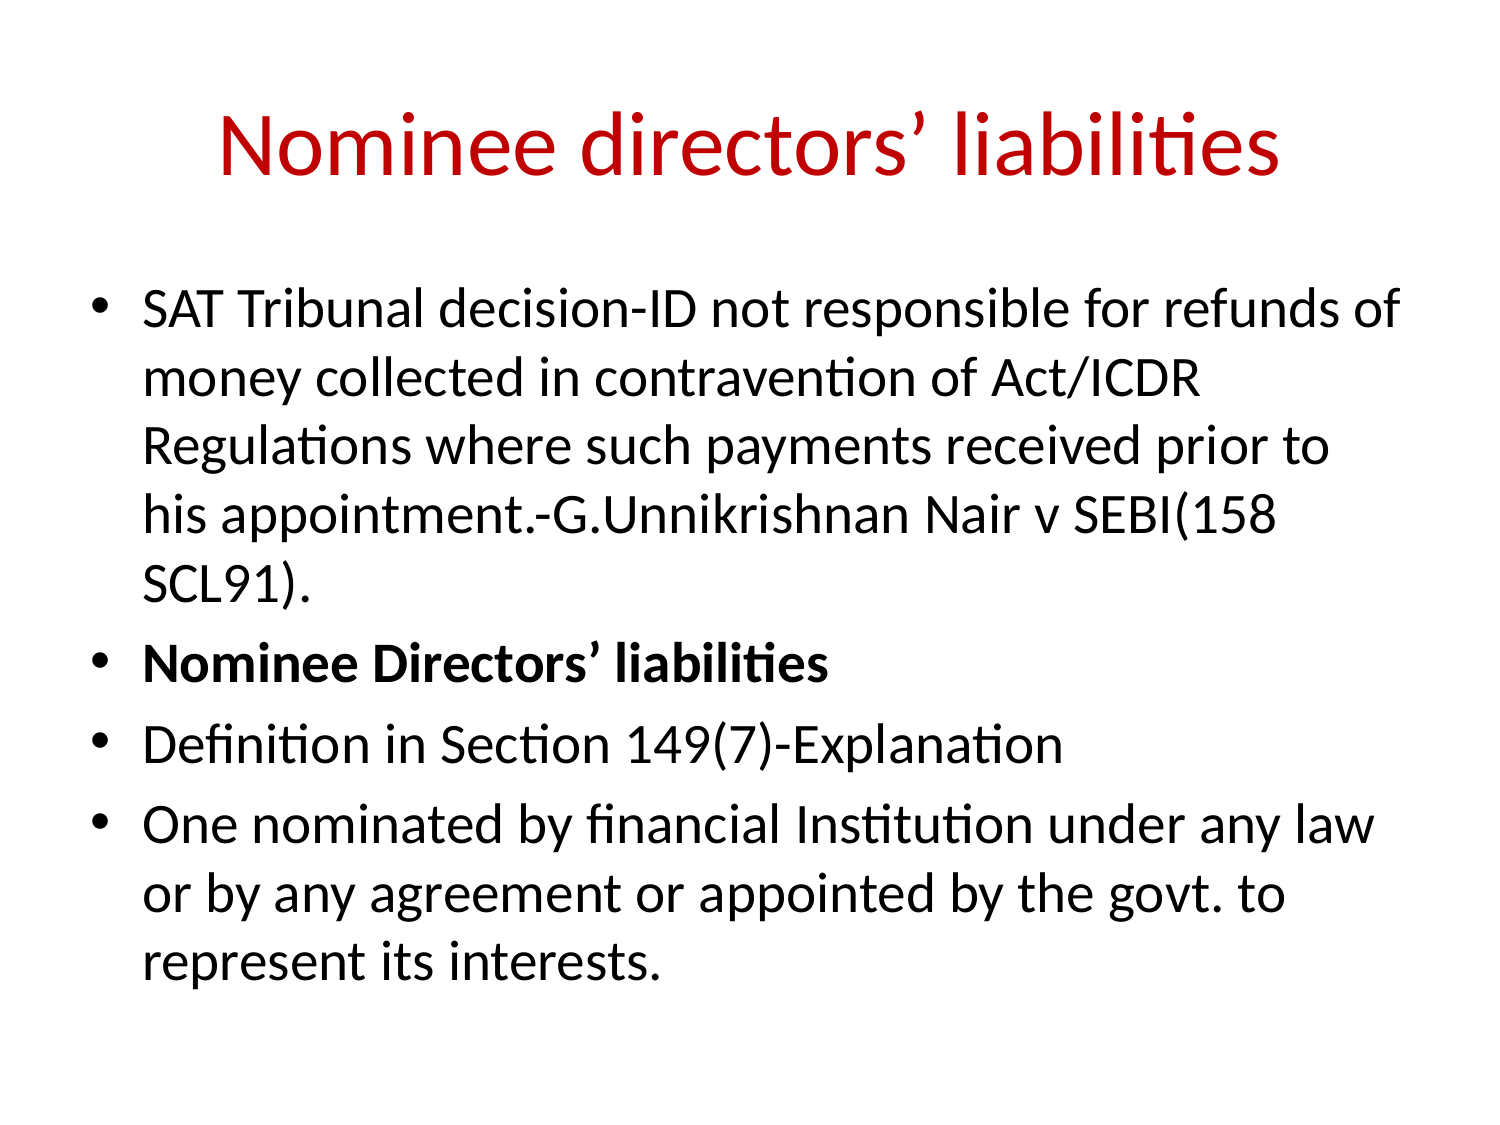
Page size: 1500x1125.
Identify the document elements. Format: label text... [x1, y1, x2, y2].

title Nominee directors’ liabilities [75, 45, 1425, 233]
list SAT Tribunal decision-ID not responsible for refunds of money collected in contravention of Act/ICDR Regulations where such payments received prior to his appointment.-G.Unnikrishnan Nair v SEBI(158 SCL91). Nominee Directors’ liabilities Definition in Section 149(7)-Explanation One nominated by financial Institution under any law or by any agreement or appointed by the govt. to represent its interests. [75, 262, 1425, 1005]
